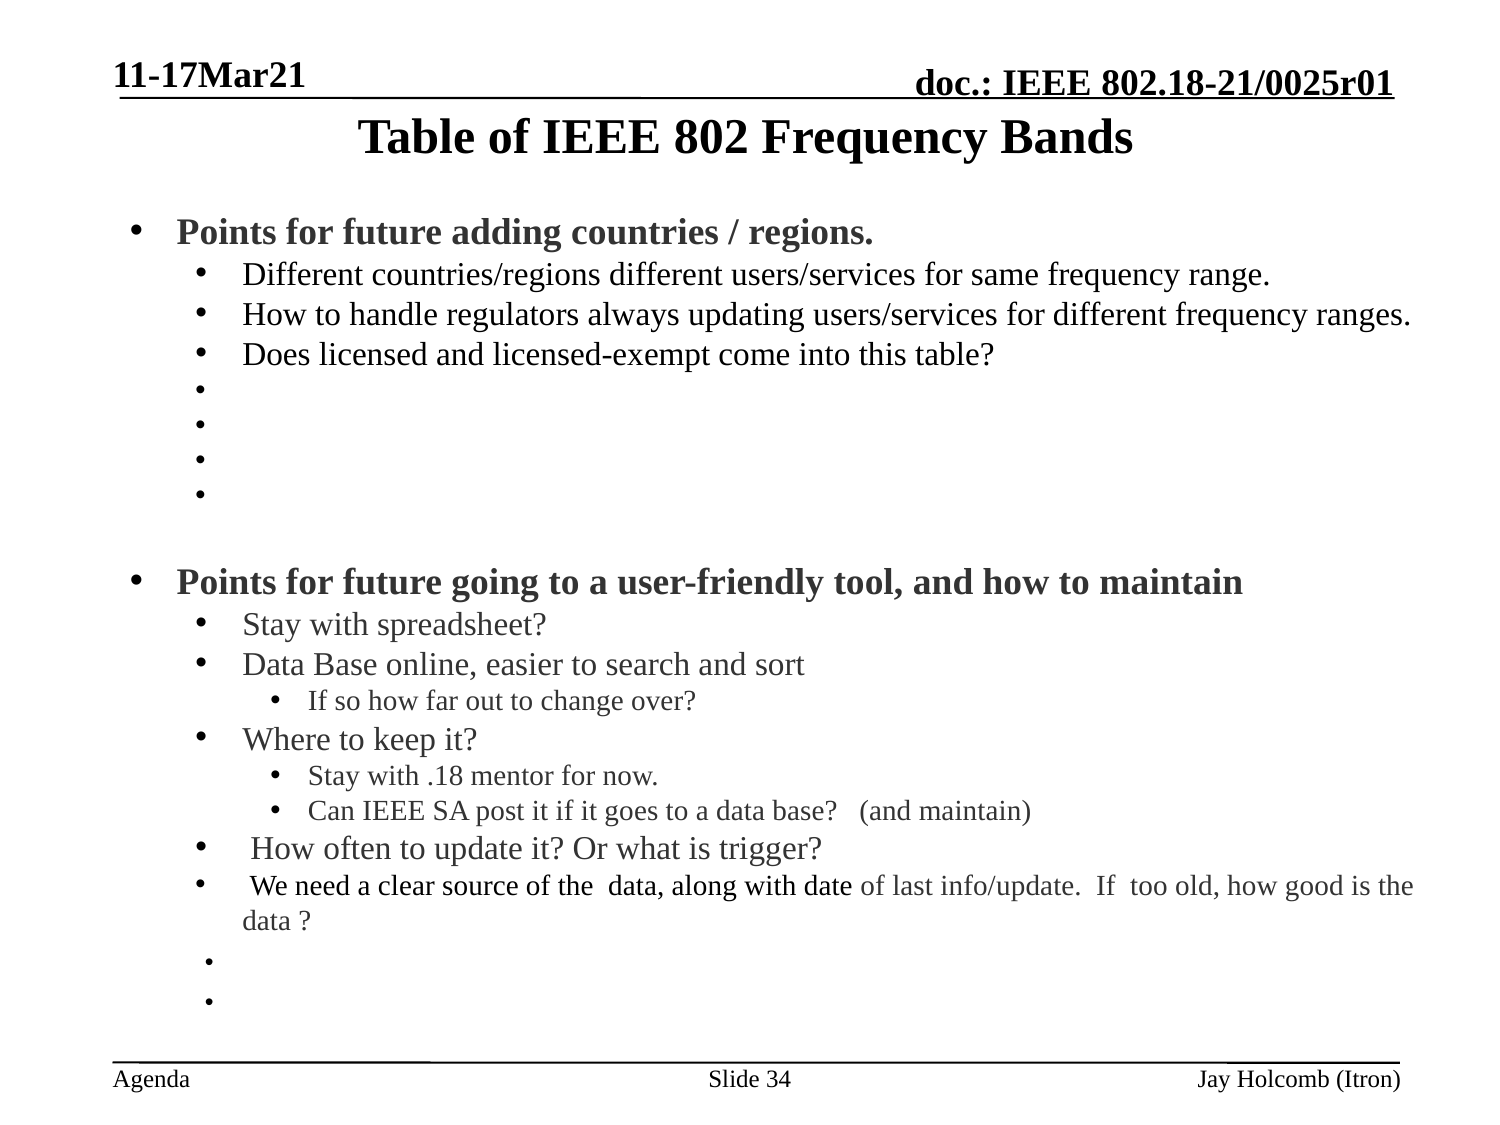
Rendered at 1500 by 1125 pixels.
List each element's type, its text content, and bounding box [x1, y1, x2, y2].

slide_number Slide 34 [699, 1061, 800, 1123]
title Table of IEEE 802 Frequency Bands [114, 103, 1390, 154]
footer Jay Holcomb (Itron) [878, 1061, 1402, 1093]
list Points for future adding countries / regions. Different countries/regions different users/services for same frequency range. How to handle regulators always updating users/services for different frequency ranges. Does licensed and licensed-exempt come into this table? Points for future going to a user-friendly tool, and how to maintain Stay with spreadsheet? Data Base online, easier to search and sort If so how far out to change over? Where to keep it? Stay with .18 mentor for now. Can IEEE SA post it if it goes to a data base? (and maintain) How often to update it? Or what is trigger? We need a clear source of the data, along with date of last info/update. If too old, how good is the data ? [114, 154, 1451, 1063]
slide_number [112, 49, 488, 95]
